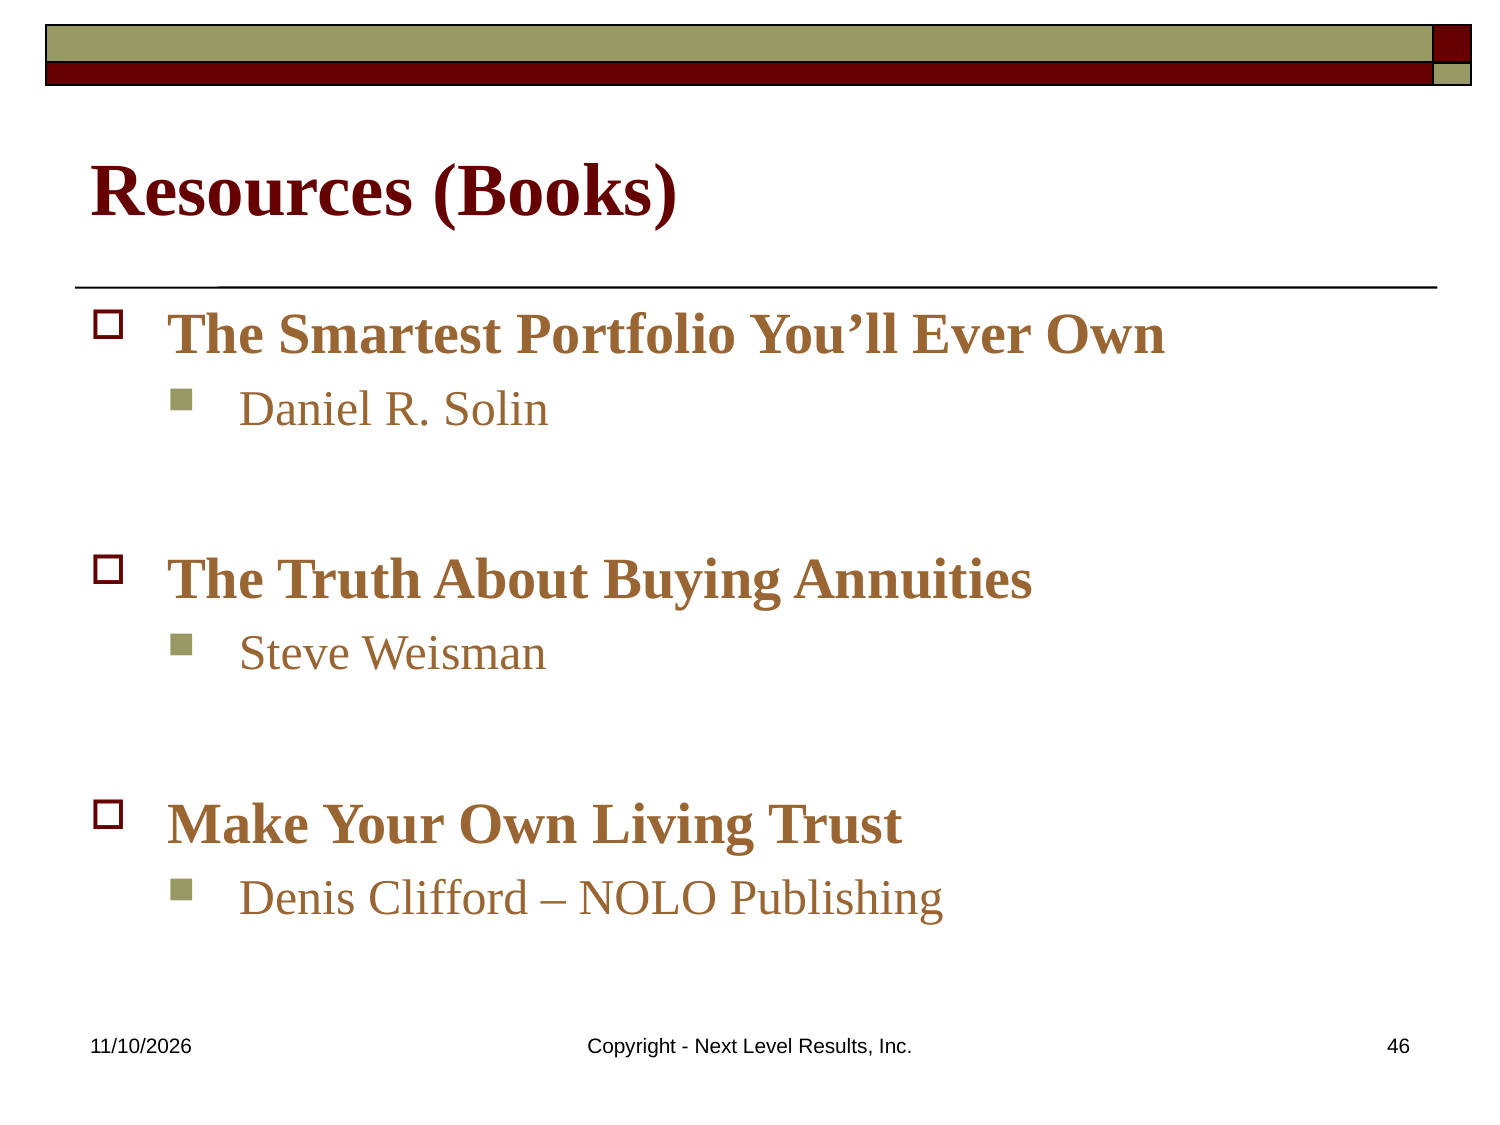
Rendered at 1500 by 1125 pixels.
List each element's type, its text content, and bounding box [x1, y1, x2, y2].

footer Copyright - Next Level Results, Inc. [512, 1024, 988, 1101]
slide_number 46 [1112, 1024, 1426, 1101]
title Resources (Books) [75, 87, 1425, 238]
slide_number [74, 1024, 351, 1101]
list The Smartest Portfolio You’ll Ever Own Daniel R. Solin The Truth About Buying Annuities Steve Weisman Make Your Own Living Trust Denis Clifford – NOLO Publishing [75, 287, 1425, 1006]
